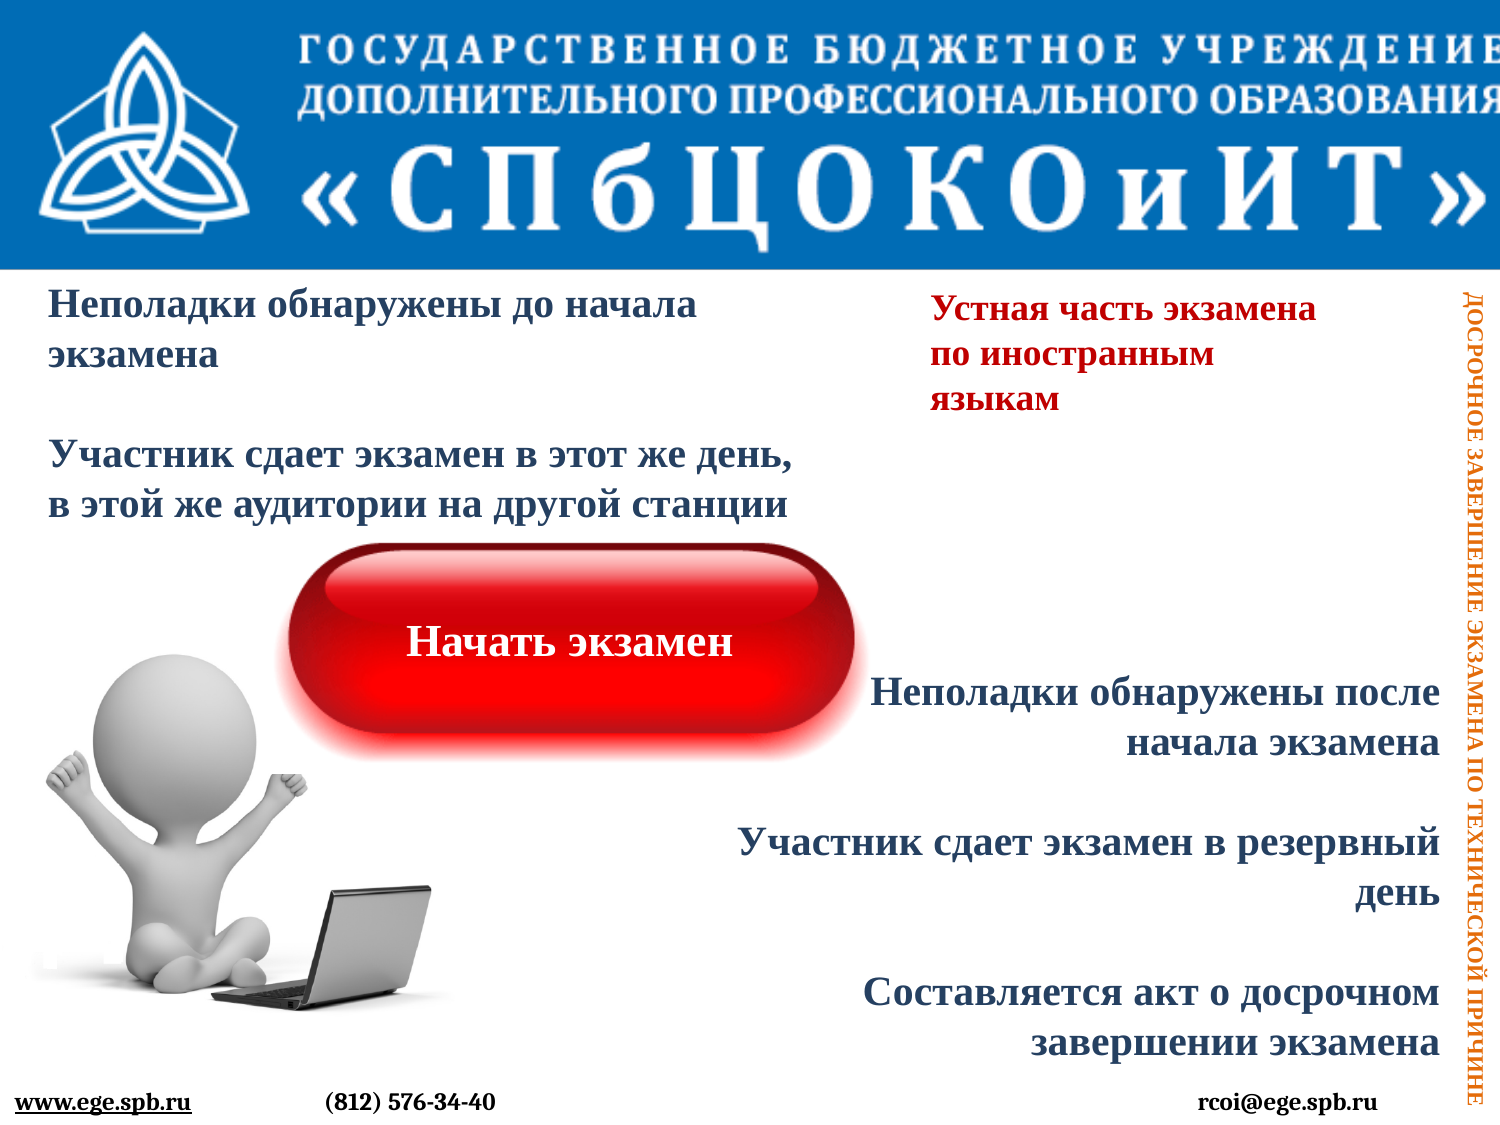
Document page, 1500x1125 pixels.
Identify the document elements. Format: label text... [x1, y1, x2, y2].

text_box Устная часть экзамена по иностранным языкам [915, 275, 1353, 426]
text_box www.ege.spb.ru (812) 576-34-40 rcoi@ege.spb.ru [0, 1078, 1500, 1124]
text_box Досрочное завершение экзамена по технической причине [1455, 275, 1499, 1078]
text_box Неполадки обнаружены до начала экзамена Участник сдает экзамен в этот же день, в этой же аудитории на другой станции [33, 268, 815, 534]
picture [0, 0, 1500, 1078]
text_box Неполадки обнаружены после начала экзамена Участник сдает экзамен в резервный день Составляется акт о досрочном завершении экзамена [716, 656, 1455, 1072]
